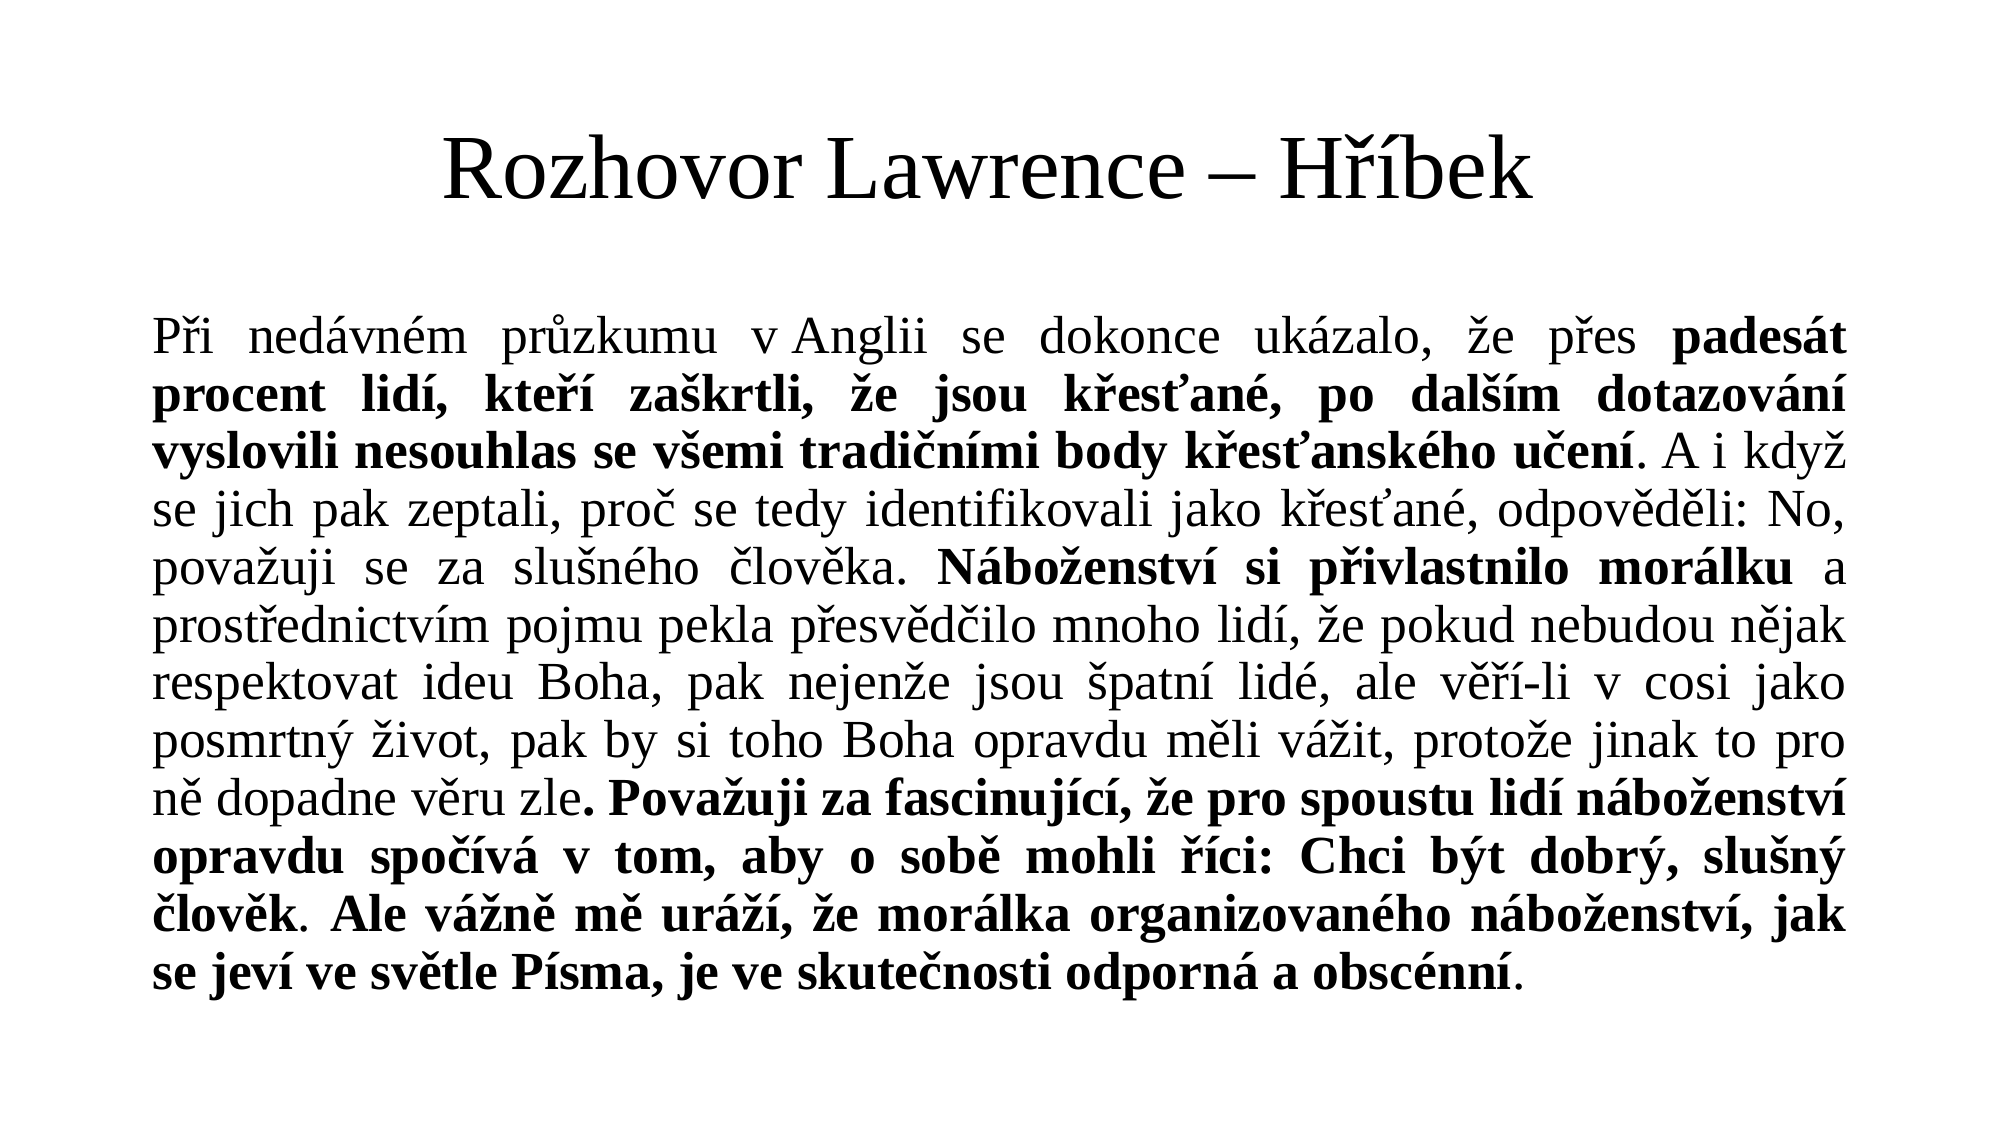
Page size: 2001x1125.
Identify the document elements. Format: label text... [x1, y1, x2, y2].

title Rozhovor Lawrence – Hříbek [137, 59, 1863, 278]
list Při nedávném průzkumu v Anglii se dokonce ukázalo, že přes padesát procent lidí, kteří zaškrtli, že jsou křesťané, po dalším dotazování vyslovili nesouhlas se všemi tradičními body křesťanského učení. A i když se jich pak zeptali, proč se tedy identifikovali jako křesťané, odpověděli: No, považuji se za slušného člověka. Náboženství si přivlastnilo morálku a prostřednictvím pojmu pekla přesvědčilo mnoho lidí, že pokud nebudou nějak respektovat ideu Boha, pak nejenže jsou špatní lidé, ale věří-li v cosi jako posmrtný život, pak by si toho Boha opravdu měli vážit, protože jinak to pro ně dopadne věru zle. Považuji za fascinující, že pro spoustu lidí náboženství opravdu spočívá v tom, aby o sobě mohli říci: Chci být dobrý, slušný člověk. Ale vážně mě uráží, že morálka organizovaného náboženství, jak se jeví ve světle Písma, je ve skutečnosti odporná a obscénní. [137, 299, 1863, 1014]
